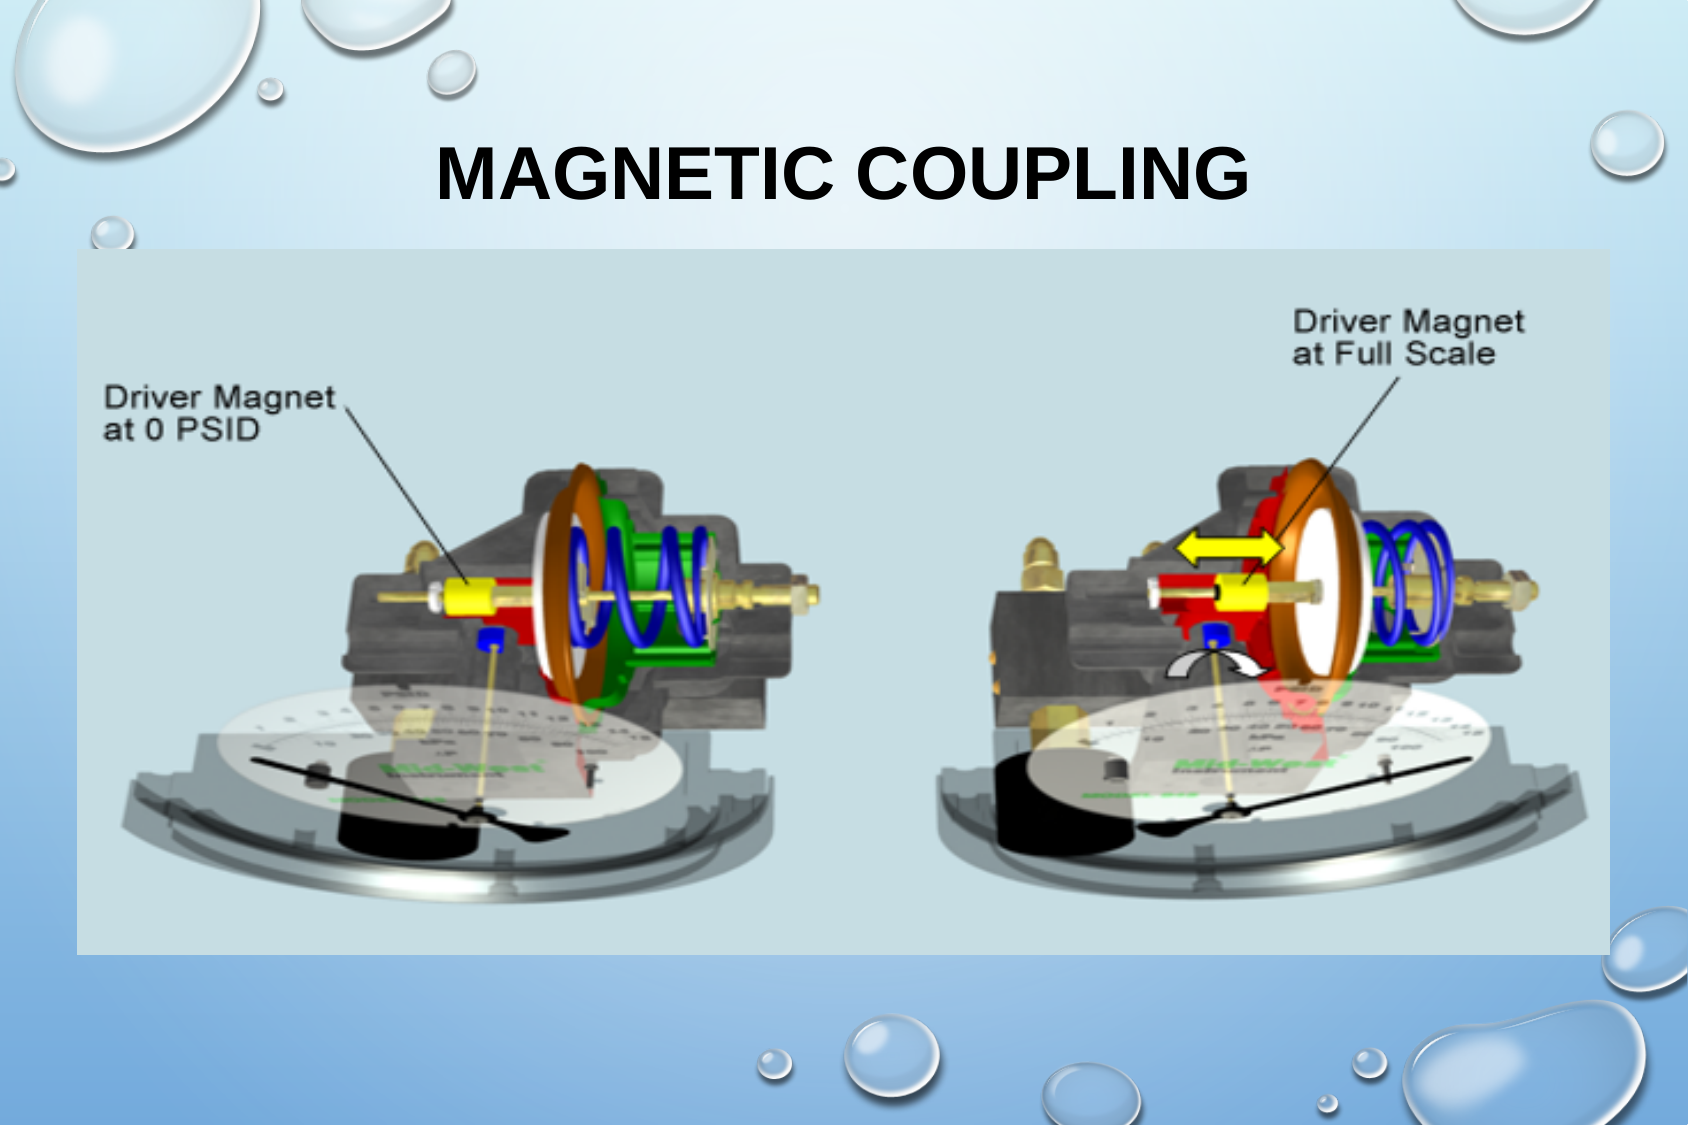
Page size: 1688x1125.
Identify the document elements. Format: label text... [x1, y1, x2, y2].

picture [0, 0, 1688, 1125]
title magnetic coupling [126, 118, 1562, 232]
